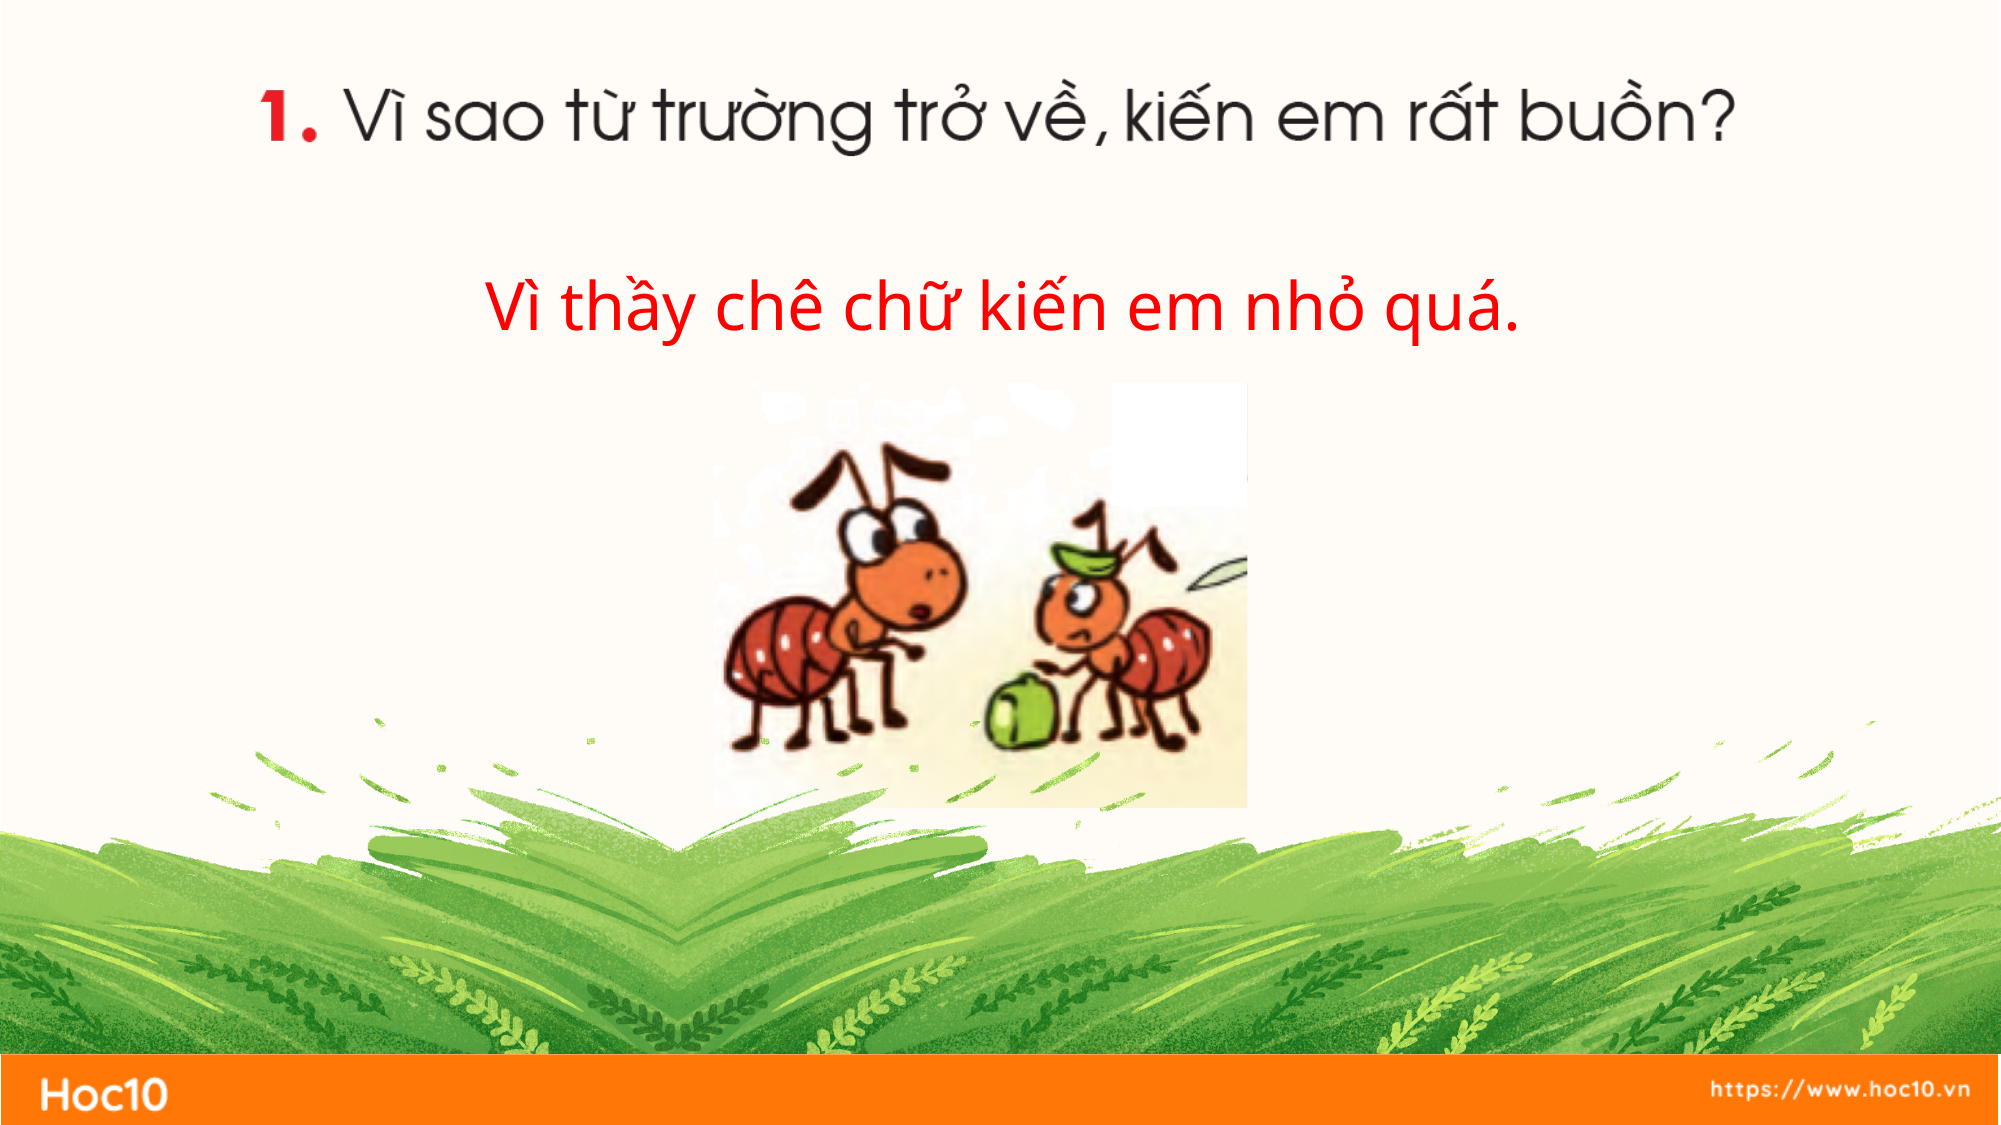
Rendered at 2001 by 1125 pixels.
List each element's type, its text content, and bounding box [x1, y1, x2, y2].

picture [1, 0, 1998, 691]
text_box Vì thầy chê chữ kiến em nhỏ quá. [471, 256, 1621, 351]
picture [1, 1054, 1998, 1125]
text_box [0, 691, 2000, 1054]
